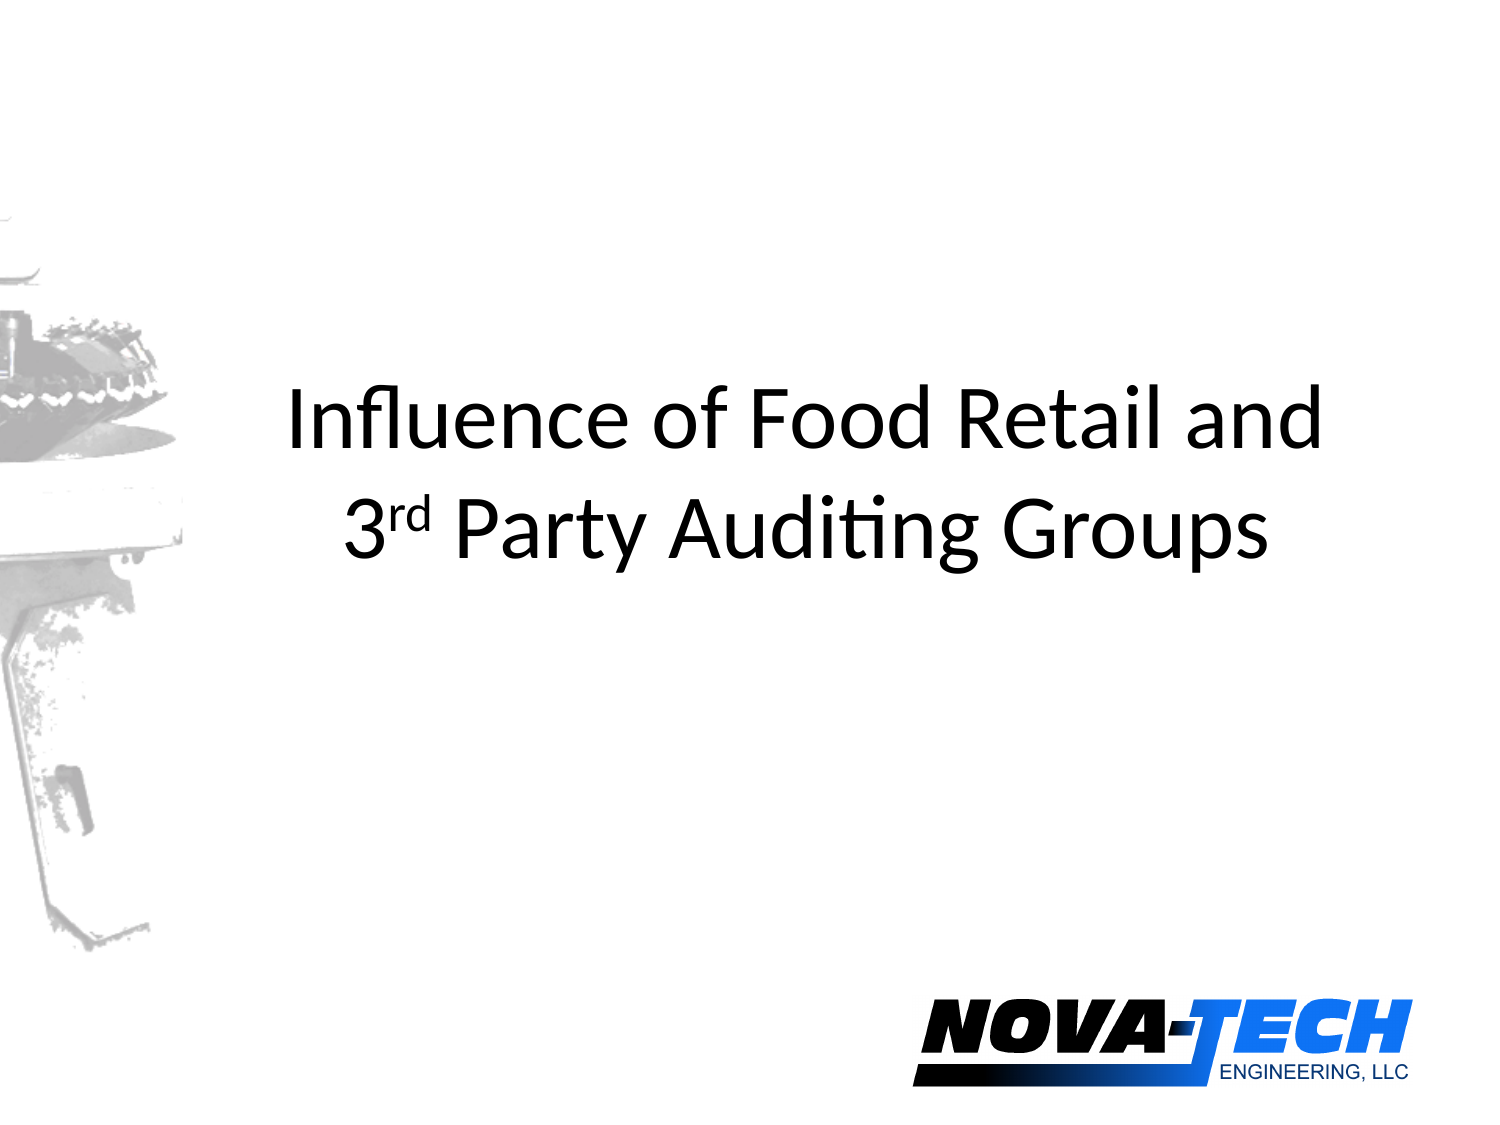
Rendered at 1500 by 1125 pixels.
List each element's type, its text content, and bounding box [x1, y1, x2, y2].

picture [912, 995, 1413, 1088]
title Influence of Food Retail and 3rd Party Auditing Groups [225, 349, 1388, 591]
